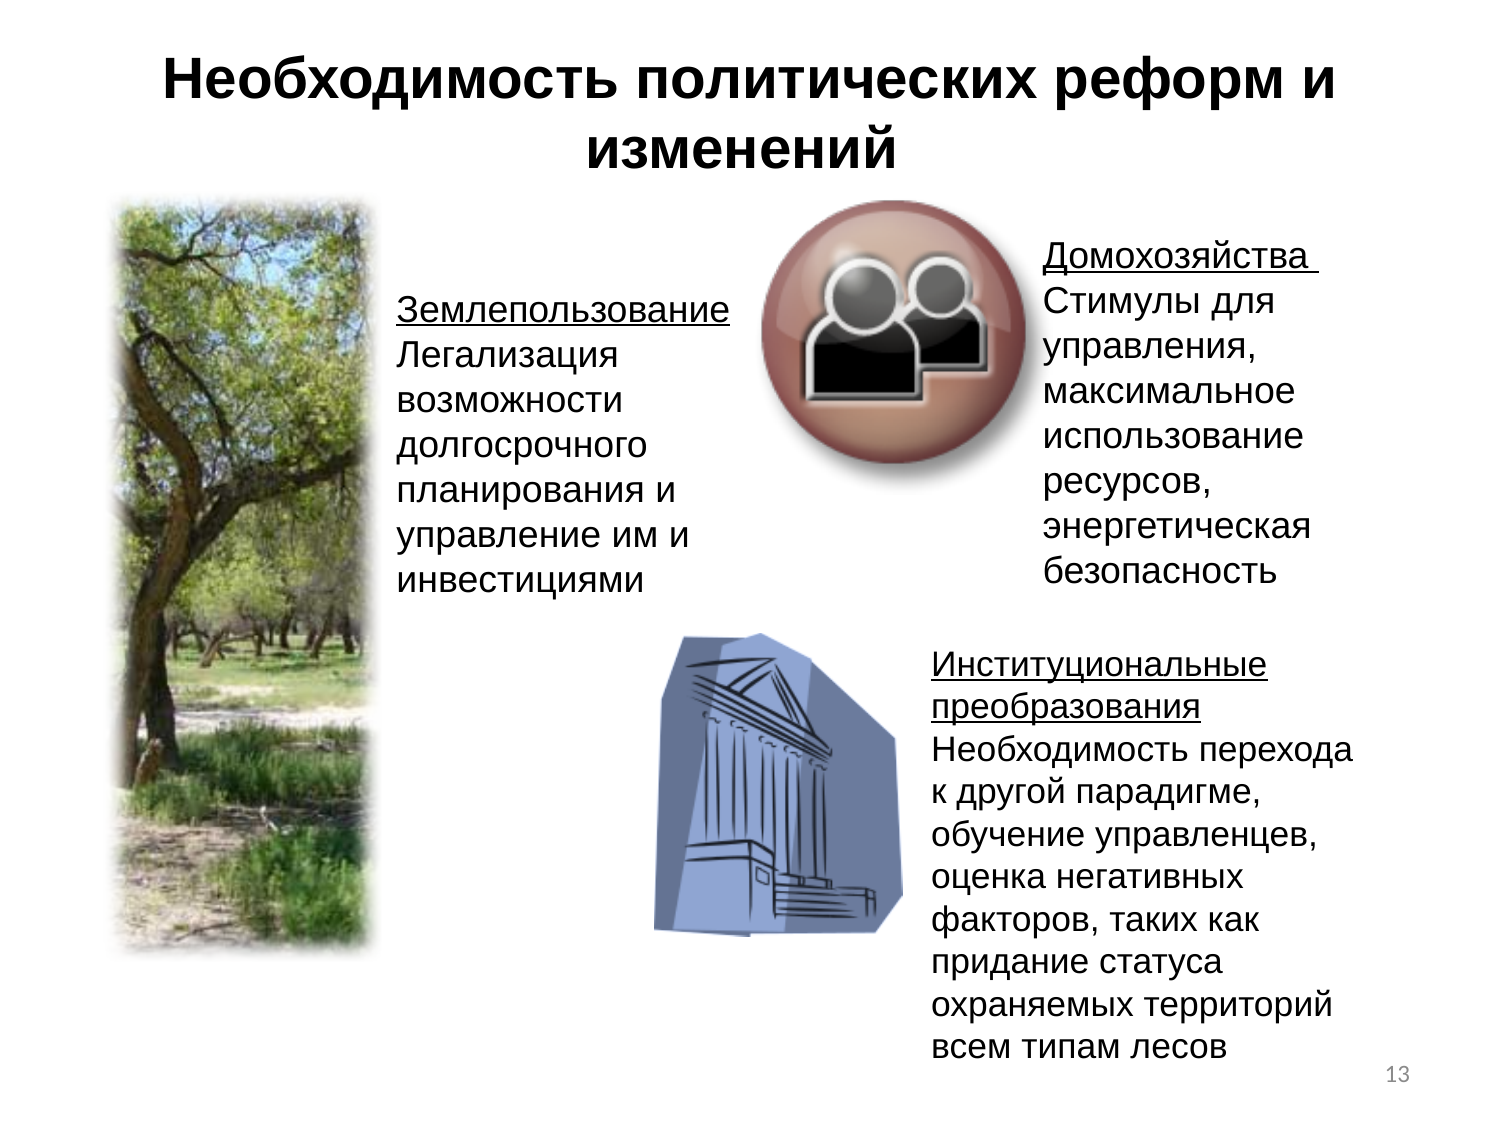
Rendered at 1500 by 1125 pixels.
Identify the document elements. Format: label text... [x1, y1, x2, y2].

slide_number 13 [1074, 1042, 1425, 1103]
text_box Землепользование Легализация возможности долгосрочного планирования и управление им и инвестициями [387, 277, 753, 608]
text_box Домохозяйства Стимулы для управления, максимальное использование ресурсов, энергетическая безопасность [1027, 223, 1444, 599]
picture [752, 194, 1053, 496]
title Необходимость политических реформ и изменений [75, 45, 1425, 175]
picture [653, 633, 903, 937]
picture [103, 190, 382, 963]
text_box Институциональные преобразования Необходимость перехода к другой парадигме, обучение управленцев, оценка негативных факторов, таких как придание статуса охраняемых территорий всем типам лесов [916, 633, 1386, 1074]
